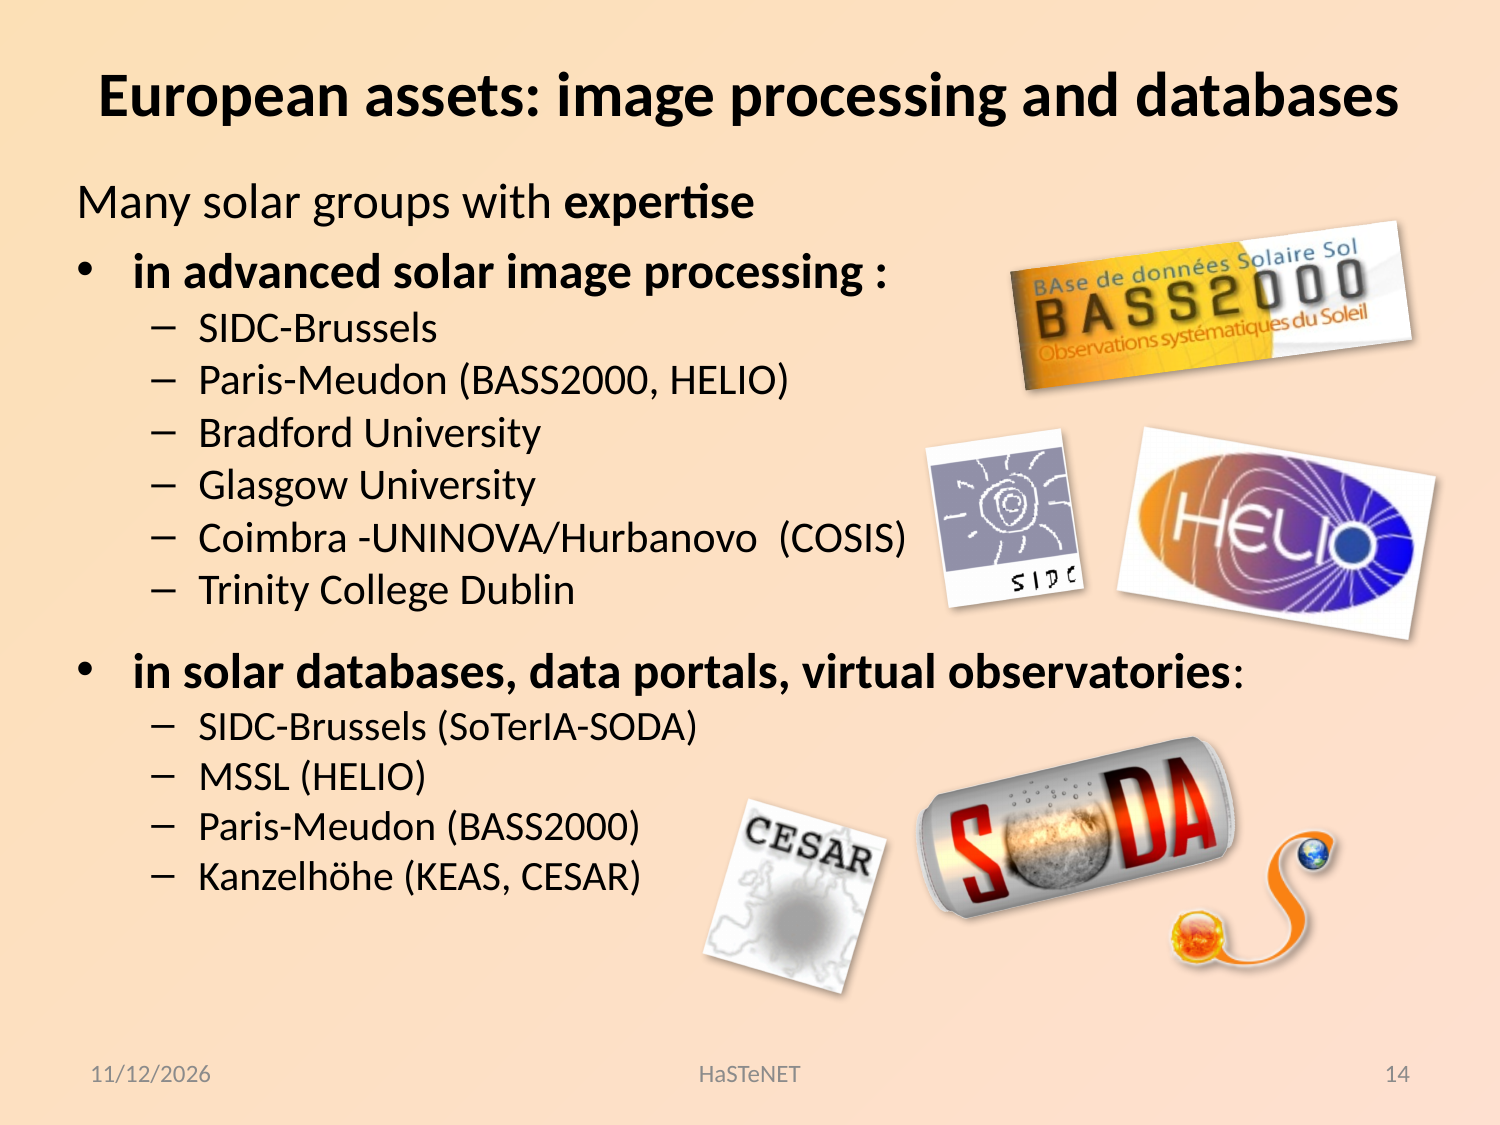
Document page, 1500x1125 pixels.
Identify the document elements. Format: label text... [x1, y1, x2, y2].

picture [904, 728, 1341, 988]
picture [926, 429, 1083, 607]
list Many solar groups with expertise in advanced solar image processing : SIDC-Brussels Paris-Meudon (BASS2000, HELIO) Bradford University Glasgow University Coimbra -UNINOVA/Hurbanovo (COSIS) Trinity College Dublin in solar databases, data portals, virtual observatories: SIDC-Brussels (SoTerIA-SODA) MSSL (HELIO) Paris-Meudon (BASS2000) Kanzelhöhe (KEAS, CESAR) [61, 160, 1412, 1006]
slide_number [75, 1042, 425, 1103]
picture [1118, 428, 1435, 639]
title European assets: image processing and databases [74, 44, 1426, 138]
picture [1011, 221, 1413, 391]
footer HaSTeNET [512, 1042, 988, 1103]
slide_number 14 [1074, 1042, 1425, 1103]
picture [704, 800, 886, 993]
